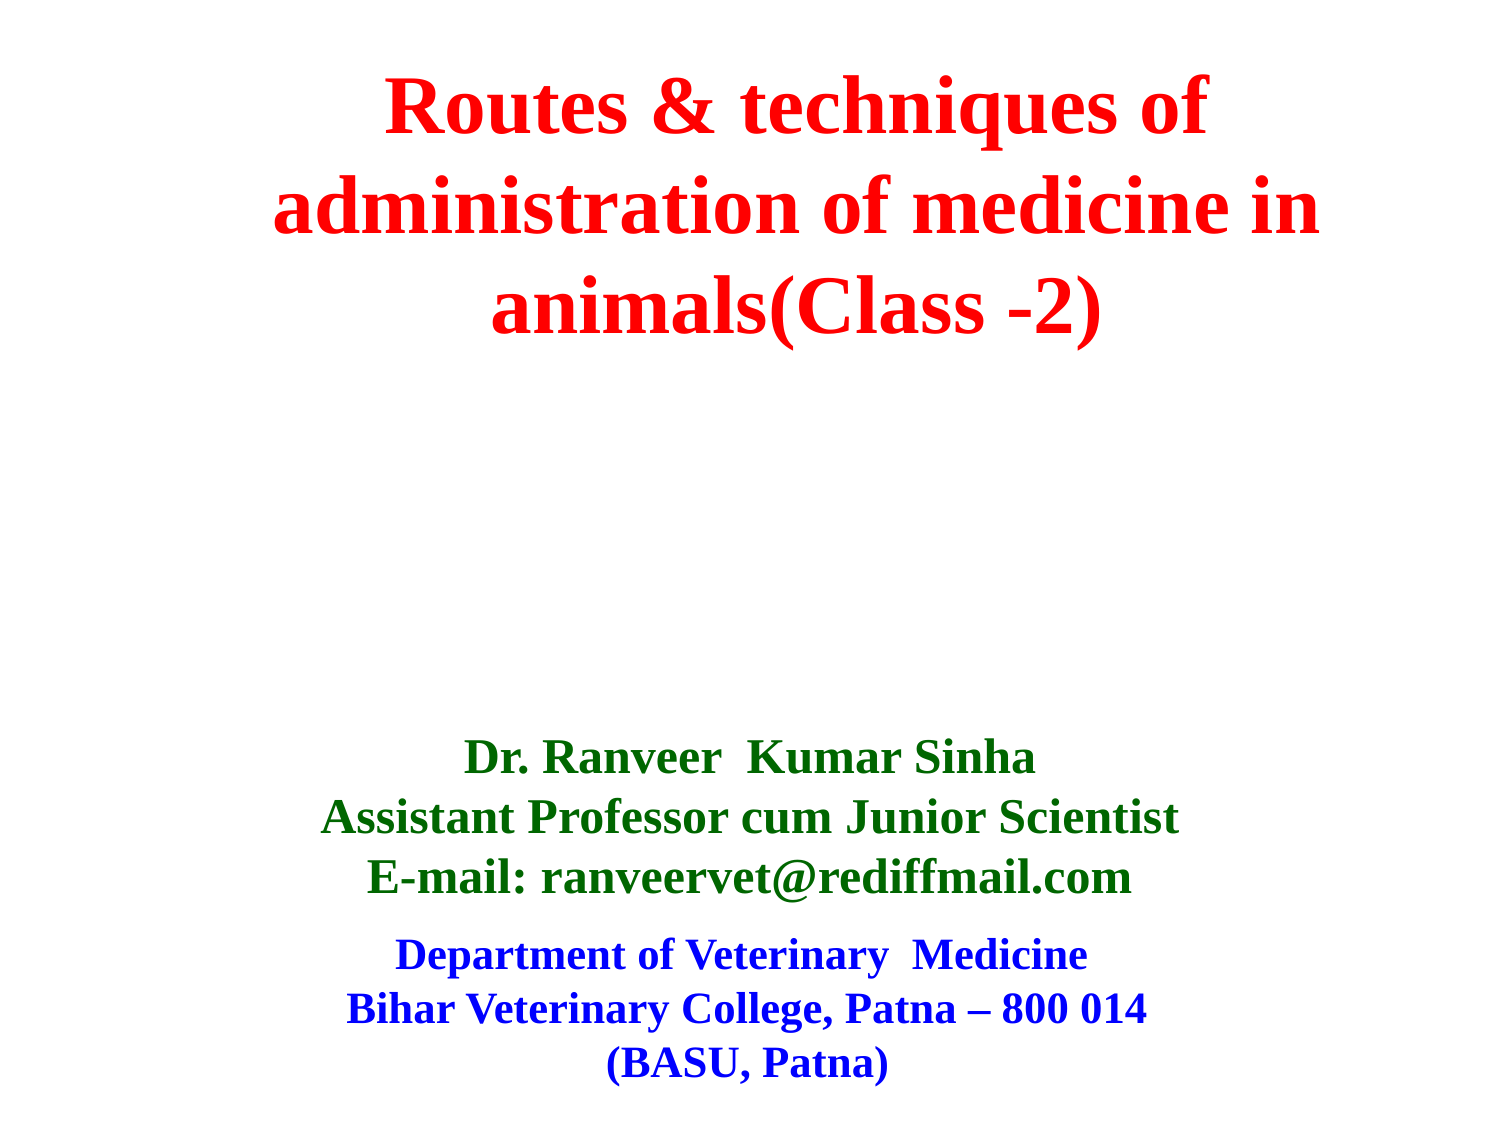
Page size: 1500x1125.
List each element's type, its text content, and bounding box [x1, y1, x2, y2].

title Department of Veterinary Medicine Bihar Veterinary College, Patna – 800 014 (BASU, Patna) [35, 916, 1461, 1094]
text_box Routes & techniques of administration of medicine in animals(Class -2) [135, 42, 1459, 358]
text_box Dr. Ranveer Kumar Sinha Assistant Professor cum Junior Scientist E-mail: ranveervet@rediffmail.com [112, 715, 1388, 911]
